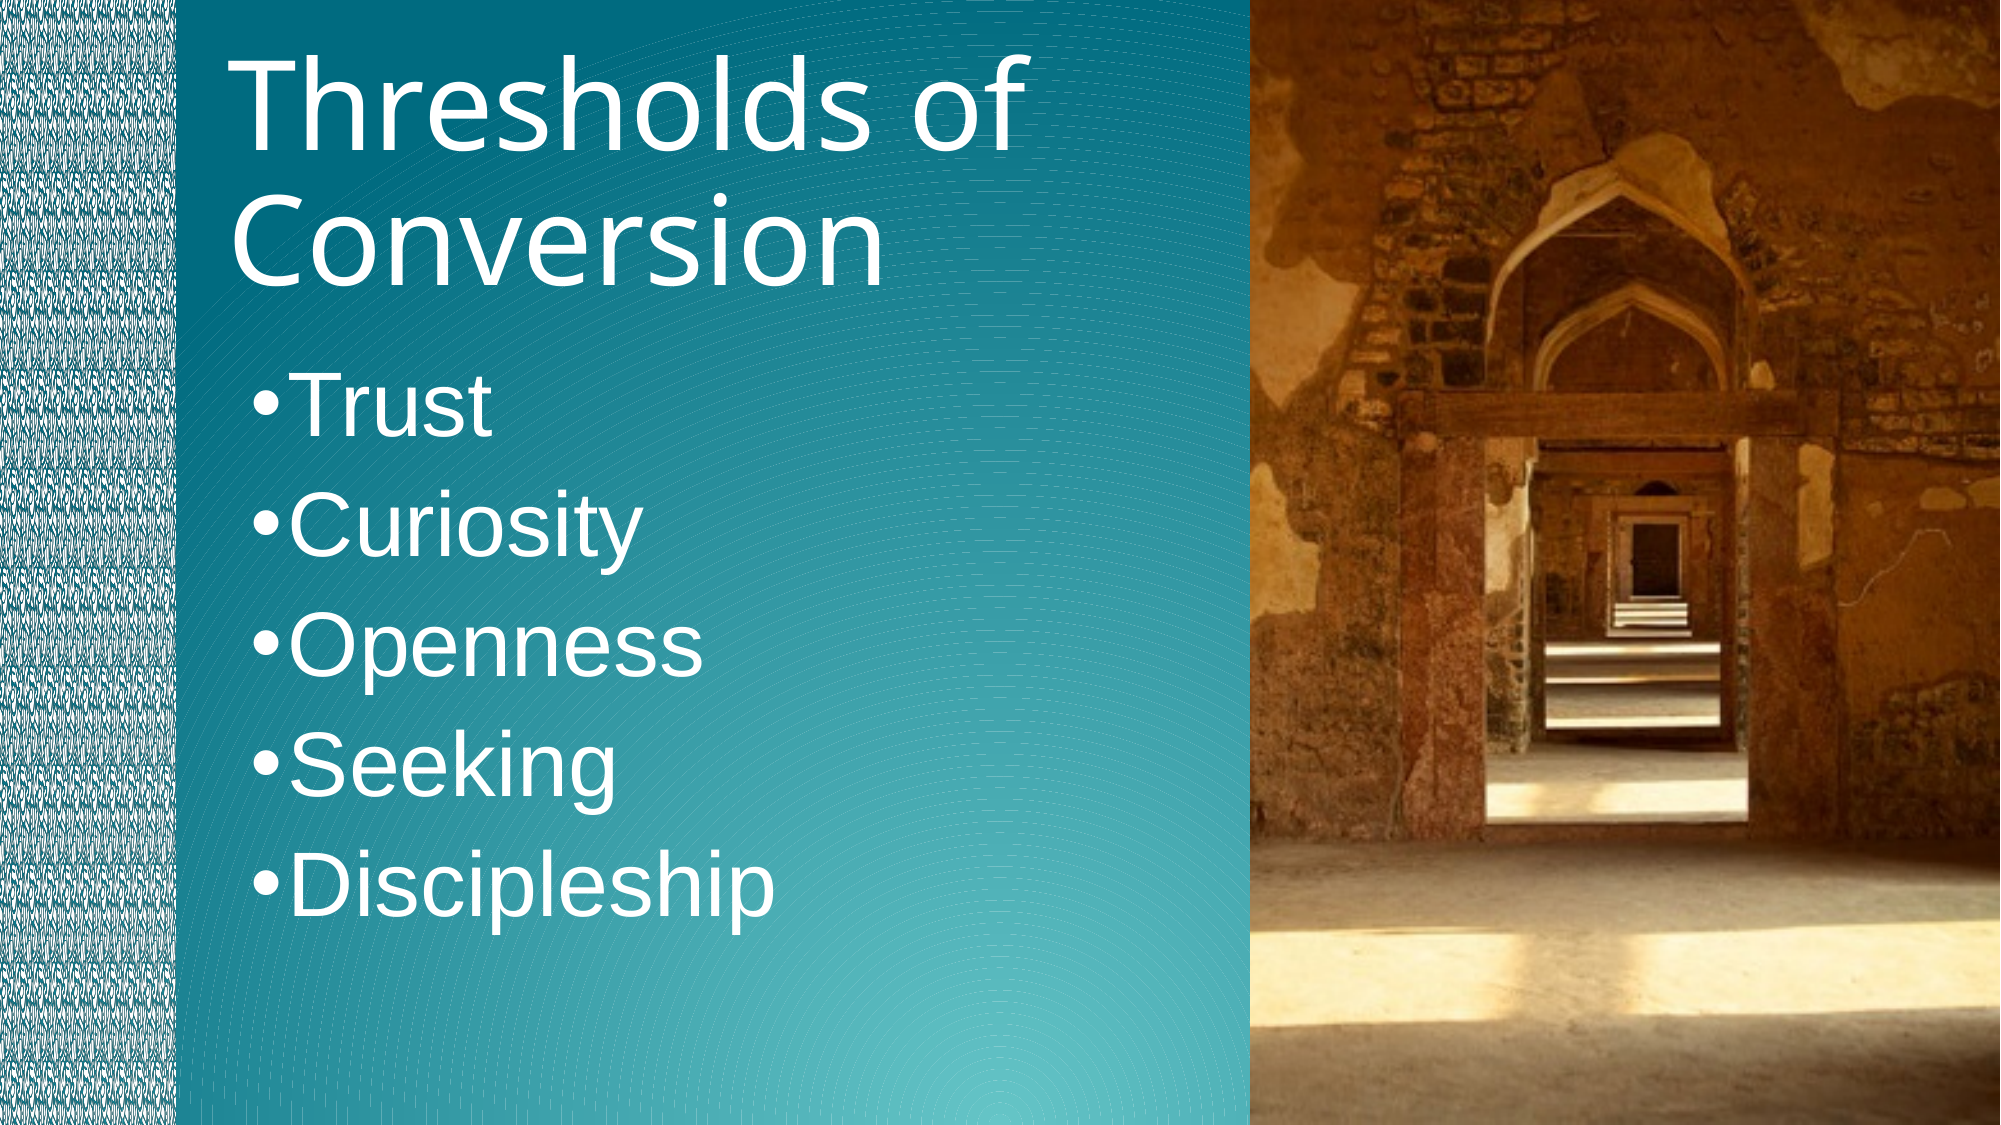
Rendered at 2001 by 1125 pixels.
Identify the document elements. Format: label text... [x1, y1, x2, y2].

picture [0, 0, 176, 1125]
title Thresholds of Conversion [212, 83, 1223, 272]
picture [1250, 0, 2000, 1125]
list Trust Curiosity Openness Seeking Discipleship [235, 350, 1250, 1093]
